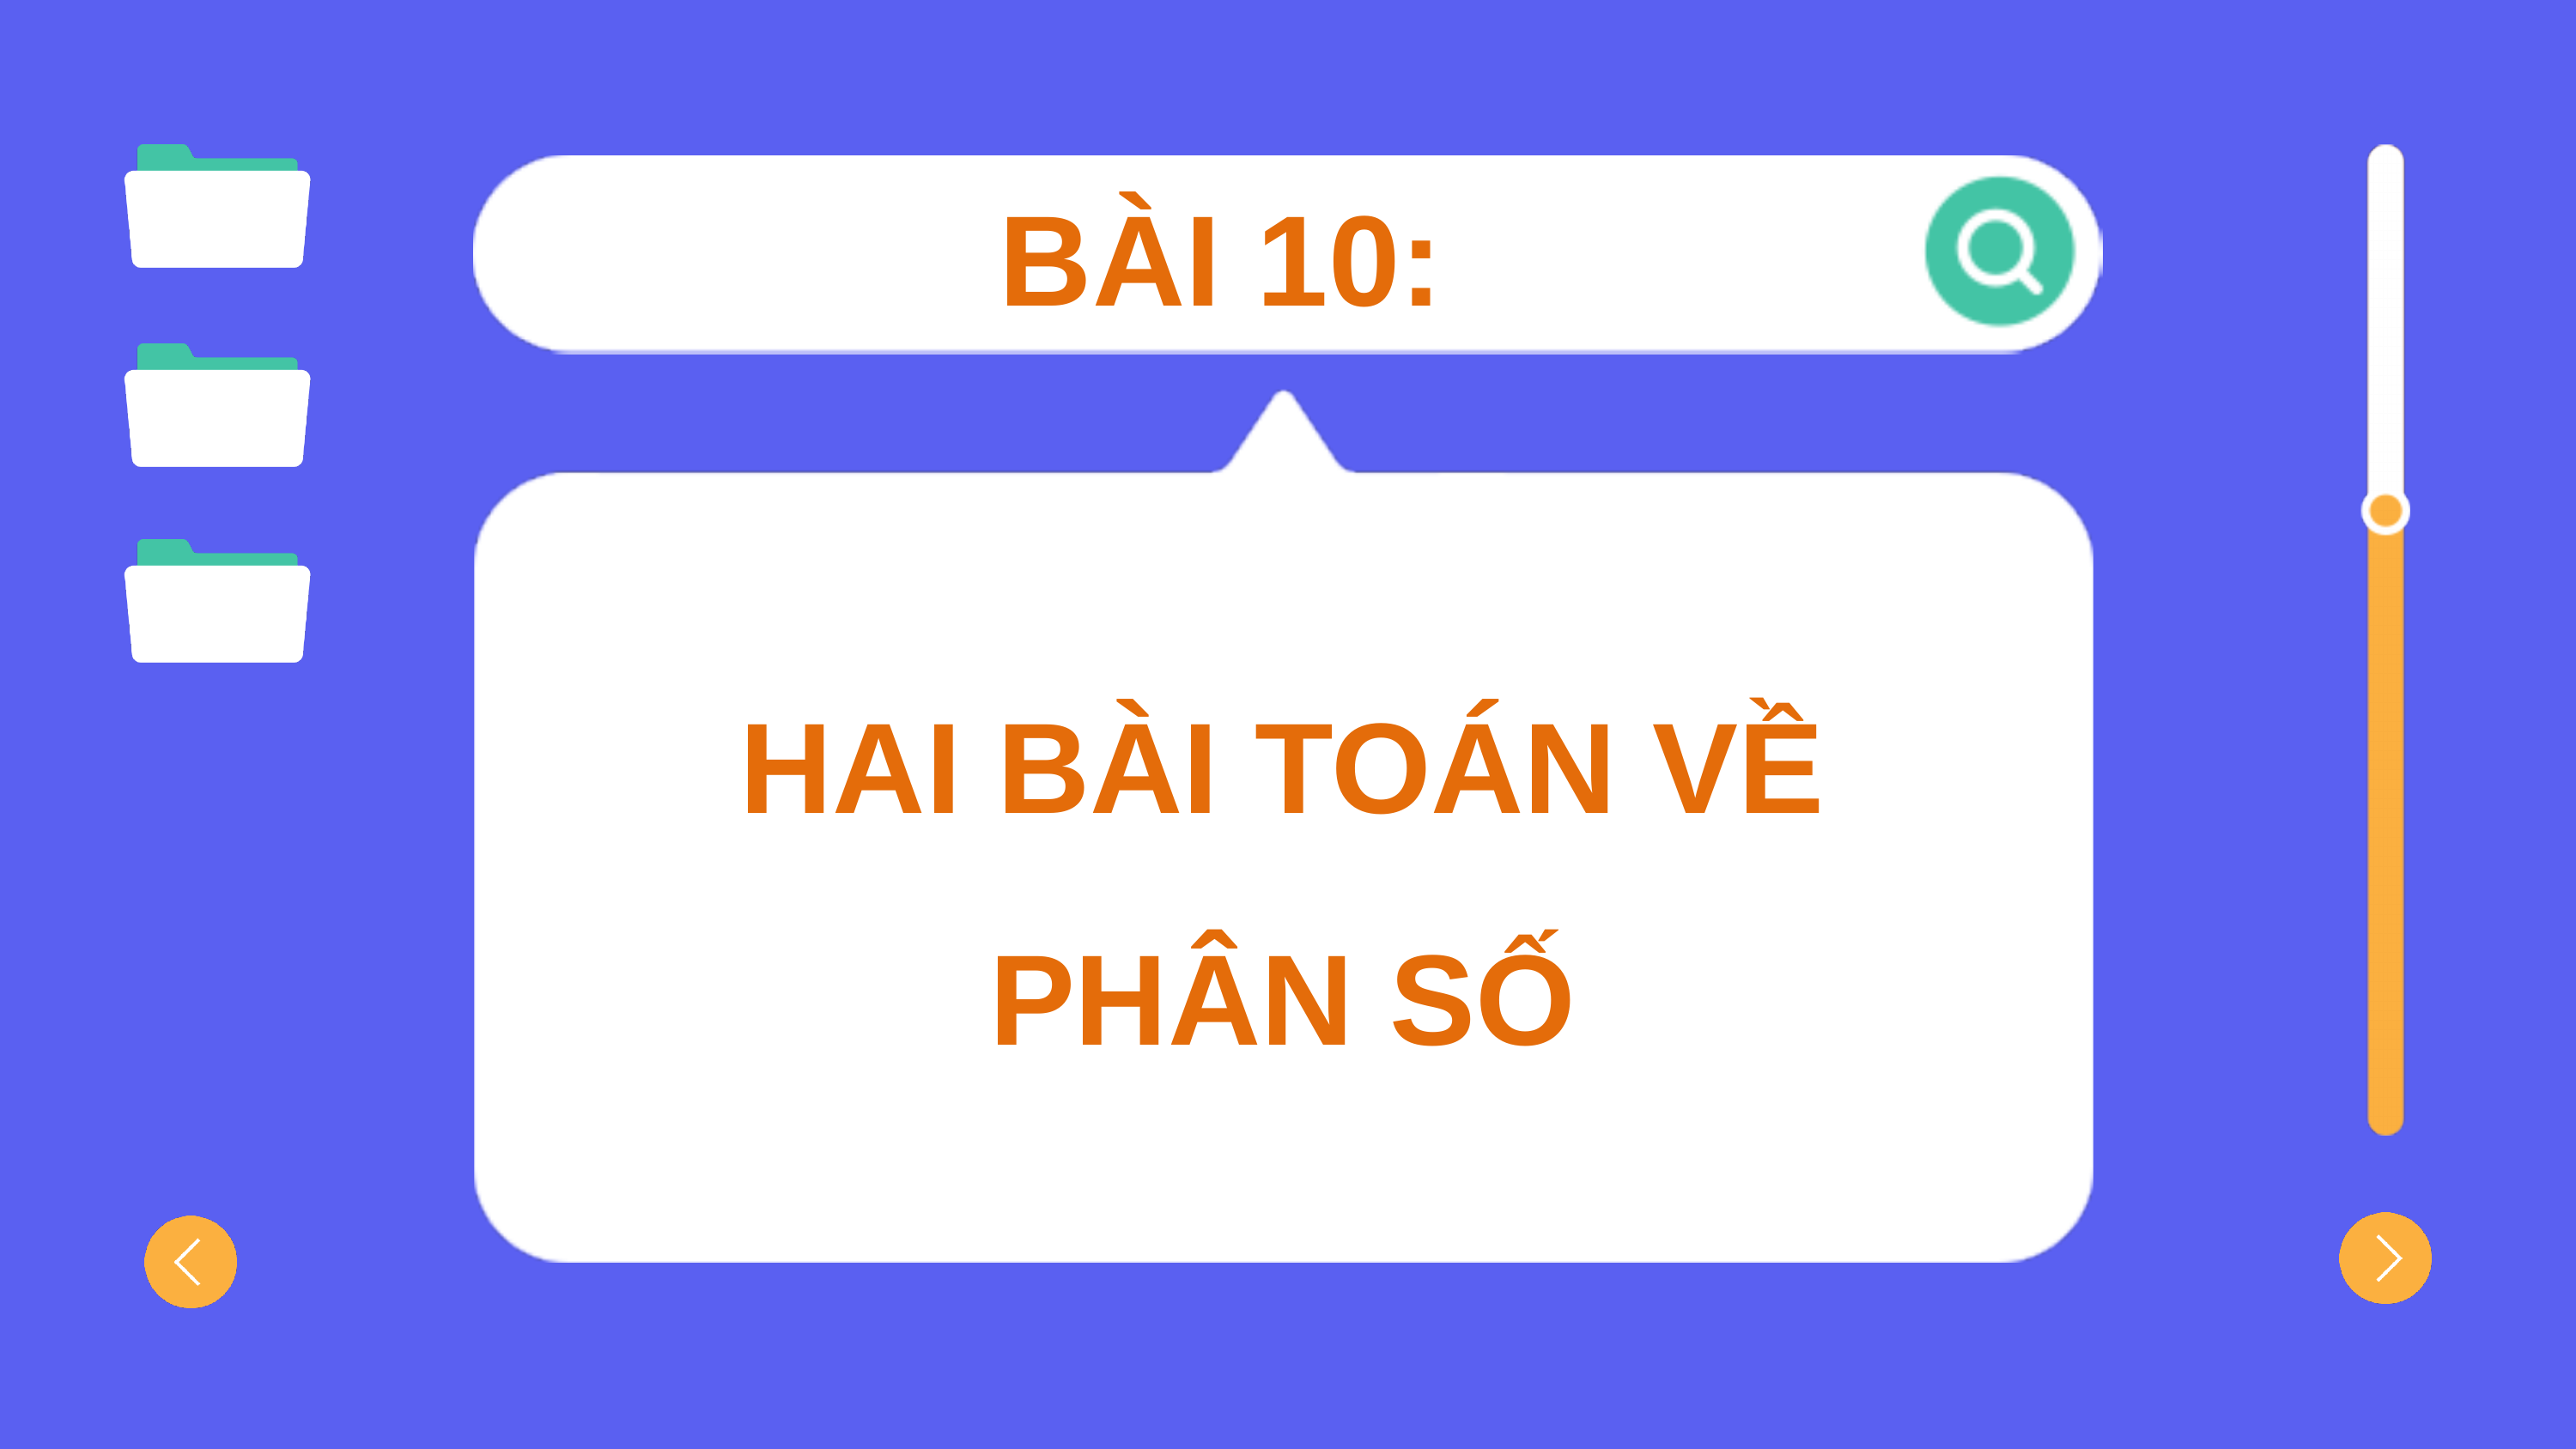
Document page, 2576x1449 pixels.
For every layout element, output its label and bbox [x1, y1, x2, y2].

picture [144, 1216, 237, 1308]
picture [473, 155, 2103, 355]
picture [2339, 1211, 2432, 1304]
picture [124, 343, 312, 467]
picture [124, 539, 312, 663]
picture [124, 144, 312, 268]
picture [473, 145, 2576, 1263]
